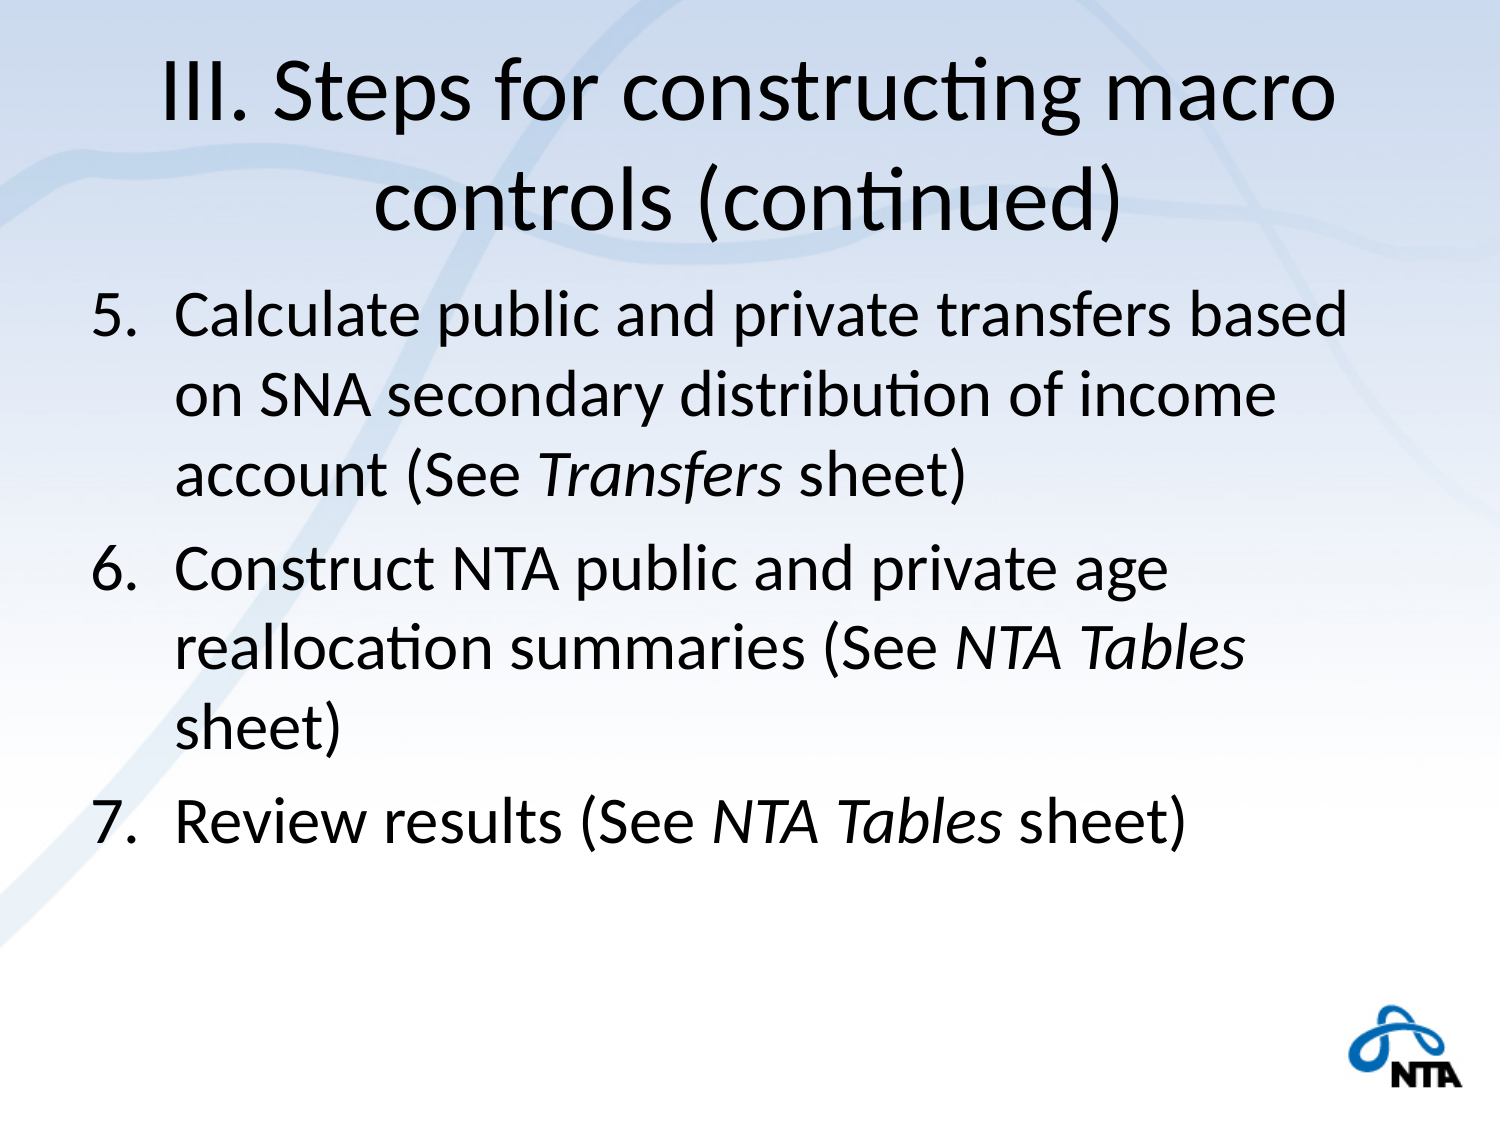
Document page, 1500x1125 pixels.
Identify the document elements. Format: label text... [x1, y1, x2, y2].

title III. Steps for constructing macro controls (continued) [74, 44, 1426, 233]
picture [0, 0, 1500, 1125]
list Calculate public and private transfers based on SNA secondary distribution of income account (See Transfers sheet) Construct NTA public and private age reallocation summaries (See NTA Tables sheet) Review results (See NTA Tables sheet) [74, 262, 1426, 1006]
